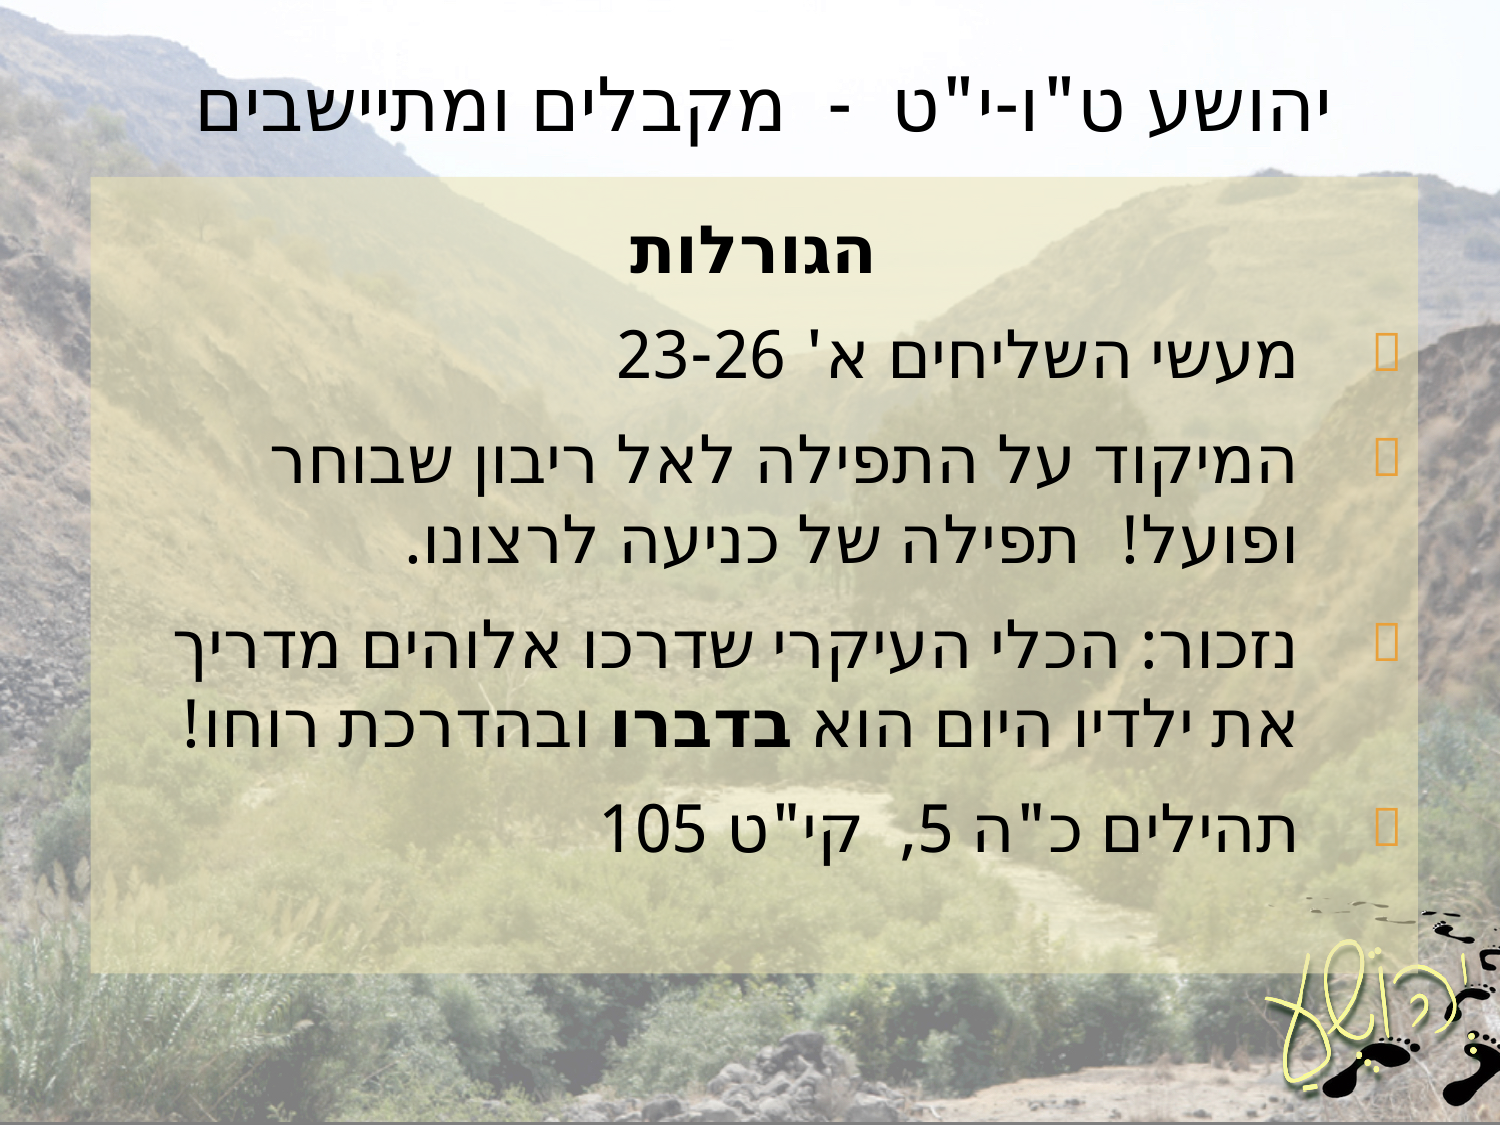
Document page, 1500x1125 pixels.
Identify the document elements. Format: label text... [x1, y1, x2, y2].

list הגורלות מעשי השליחים א' 23-26 המיקוד על התפילה לאל ריבון שבוחר ופועל! תפילה של כניעה לרצונו. נזכור: הכלי העיקרי שדרכו אלוהים מדריך את ילדיו היום הוא בדברו ובהדרכת רוחו! תהילים כ"ה 5, קי"ט 105 [90, 176, 1418, 974]
picture [0, 0, 1500, 1125]
title יהושע ט"ו-י"ט - מקבלים ומתיישבים [90, 0, 1418, 176]
